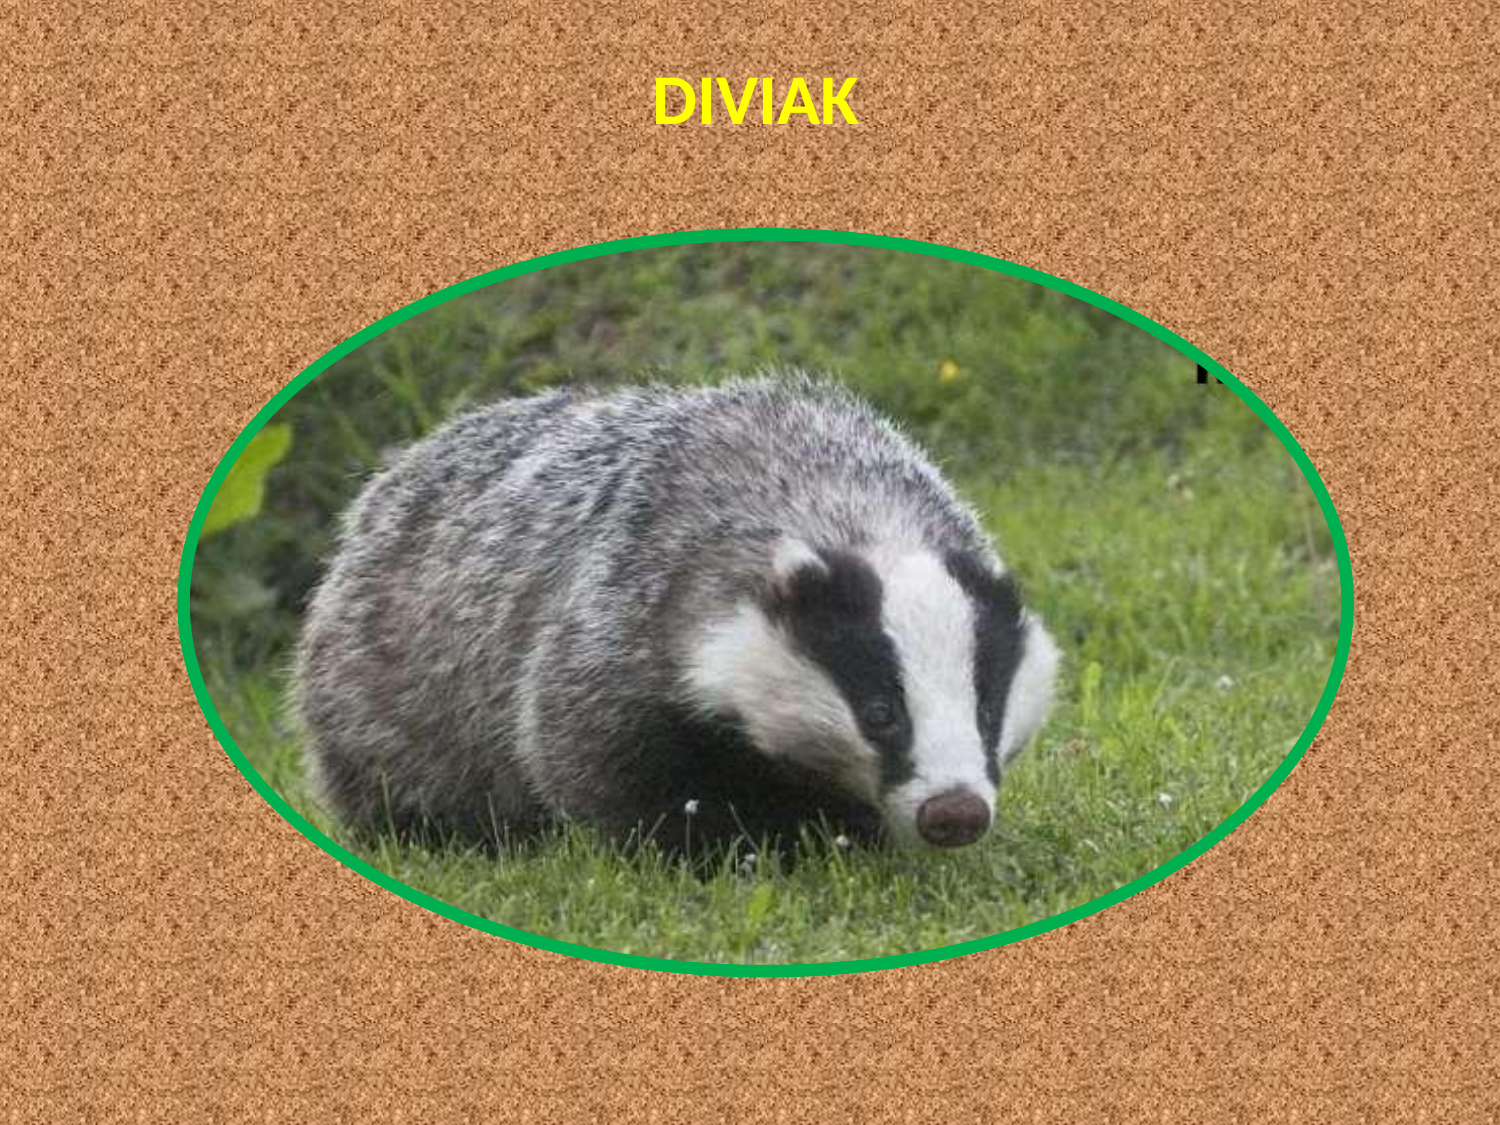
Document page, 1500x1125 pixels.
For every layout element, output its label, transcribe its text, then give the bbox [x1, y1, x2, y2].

picture [0, 0, 1500, 1125]
title DIVIAK [410, 45, 1102, 232]
